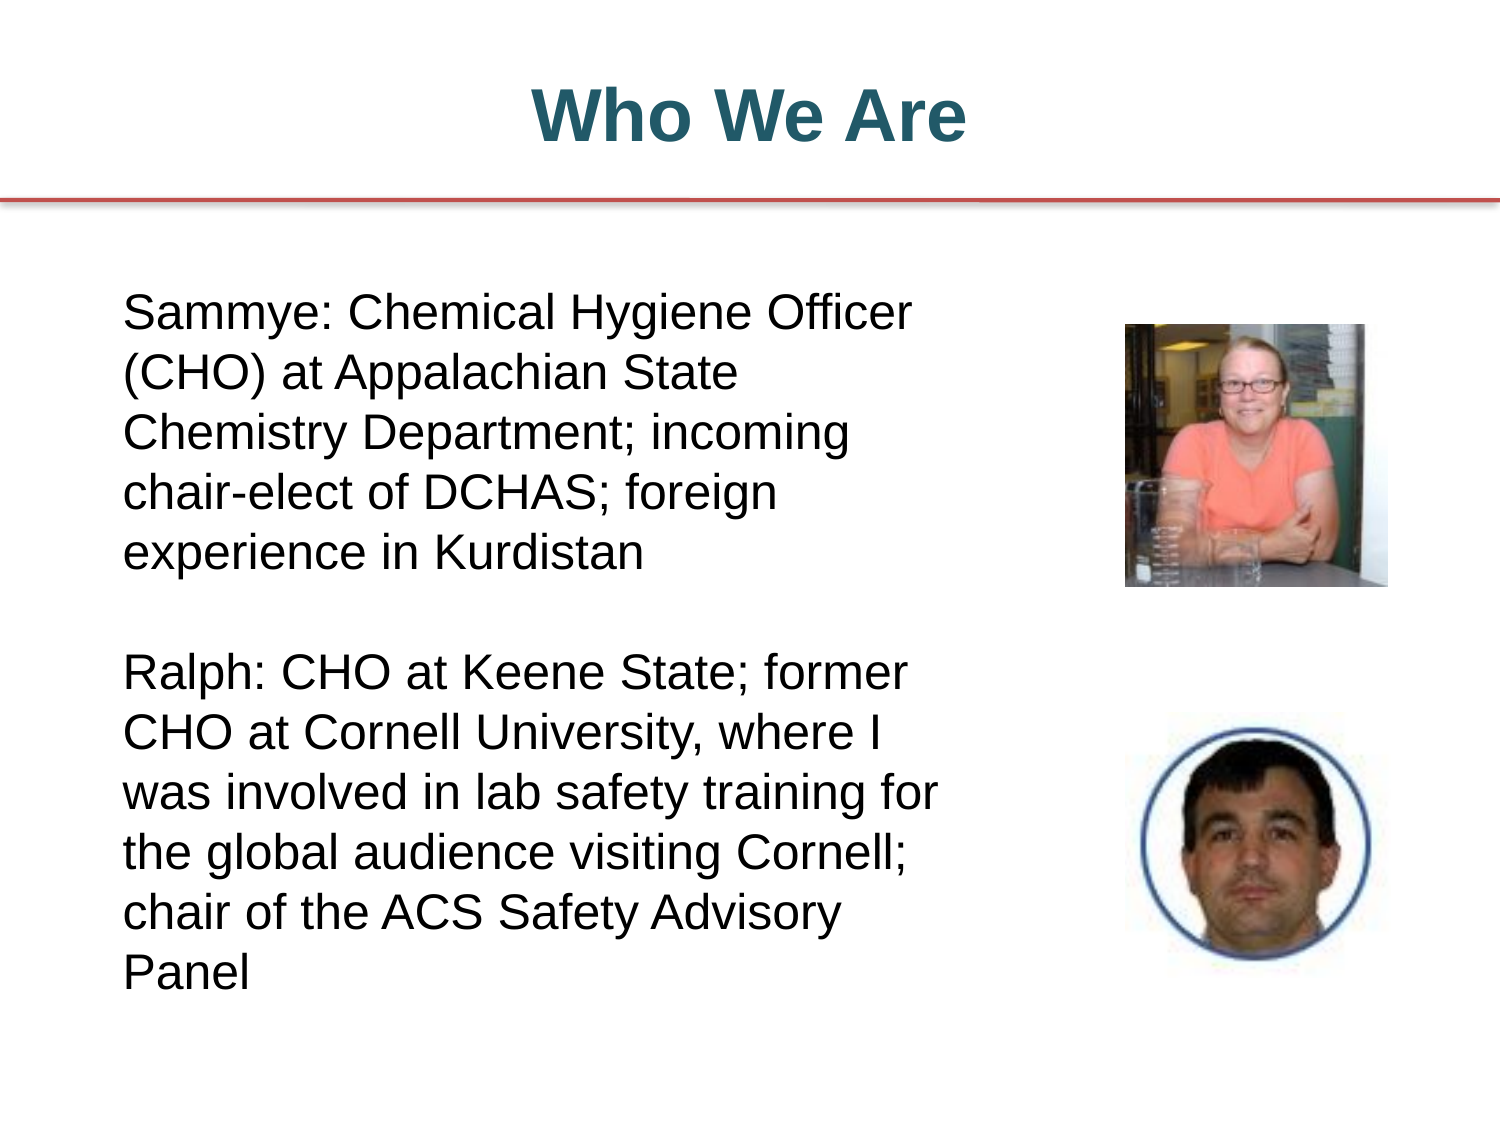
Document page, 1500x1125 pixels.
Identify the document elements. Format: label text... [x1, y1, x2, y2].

picture [1125, 324, 1389, 588]
picture [1125, 712, 1391, 978]
title Who We Are [0, 18, 1500, 198]
text_box Sammye: Chemical Hygiene Officer (CHO) at Appalachian State Chemistry Department; incoming chair-elect of DCHAS; foreign experience in Kurdistan Ralph: CHO at Keene State; former CHO at Cornell University, where I was involved in lab safety training for the global audience visiting Cornell; chair of the ACS Safety Advisory Panel [107, 272, 969, 1068]
